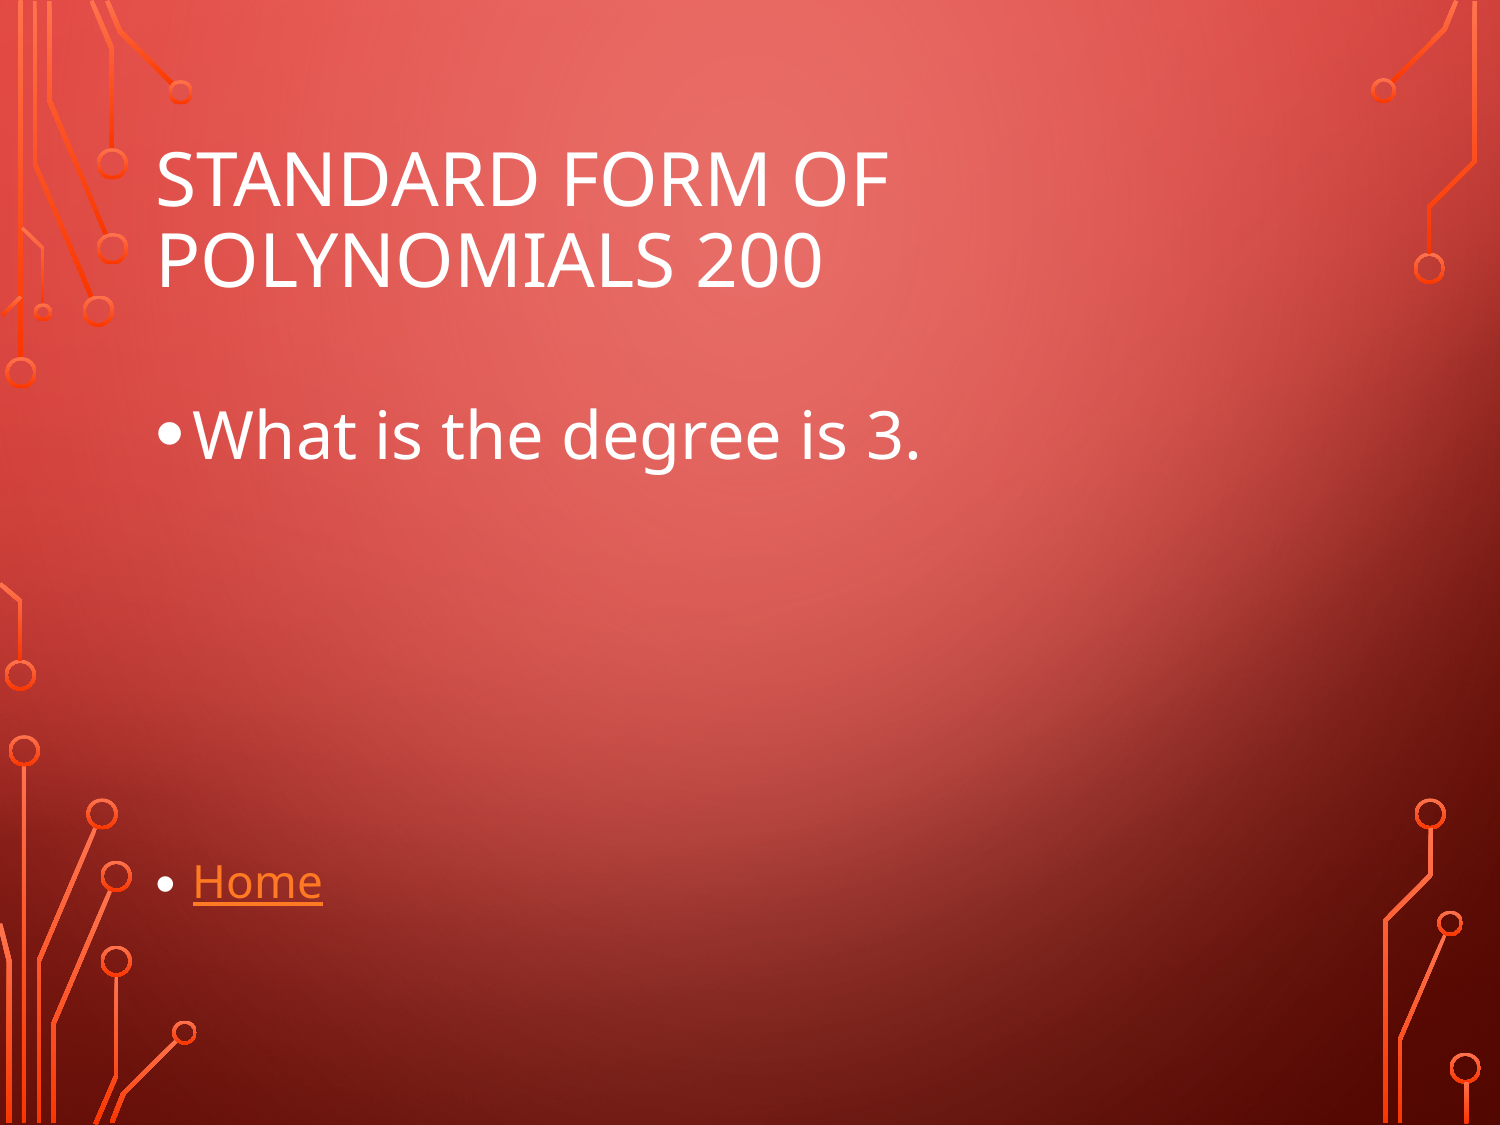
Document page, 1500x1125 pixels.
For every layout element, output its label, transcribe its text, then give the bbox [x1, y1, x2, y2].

title Standard Form of Polynomials 200 [140, 101, 1360, 344]
list What is the degree is 3. Home [140, 369, 1360, 950]
